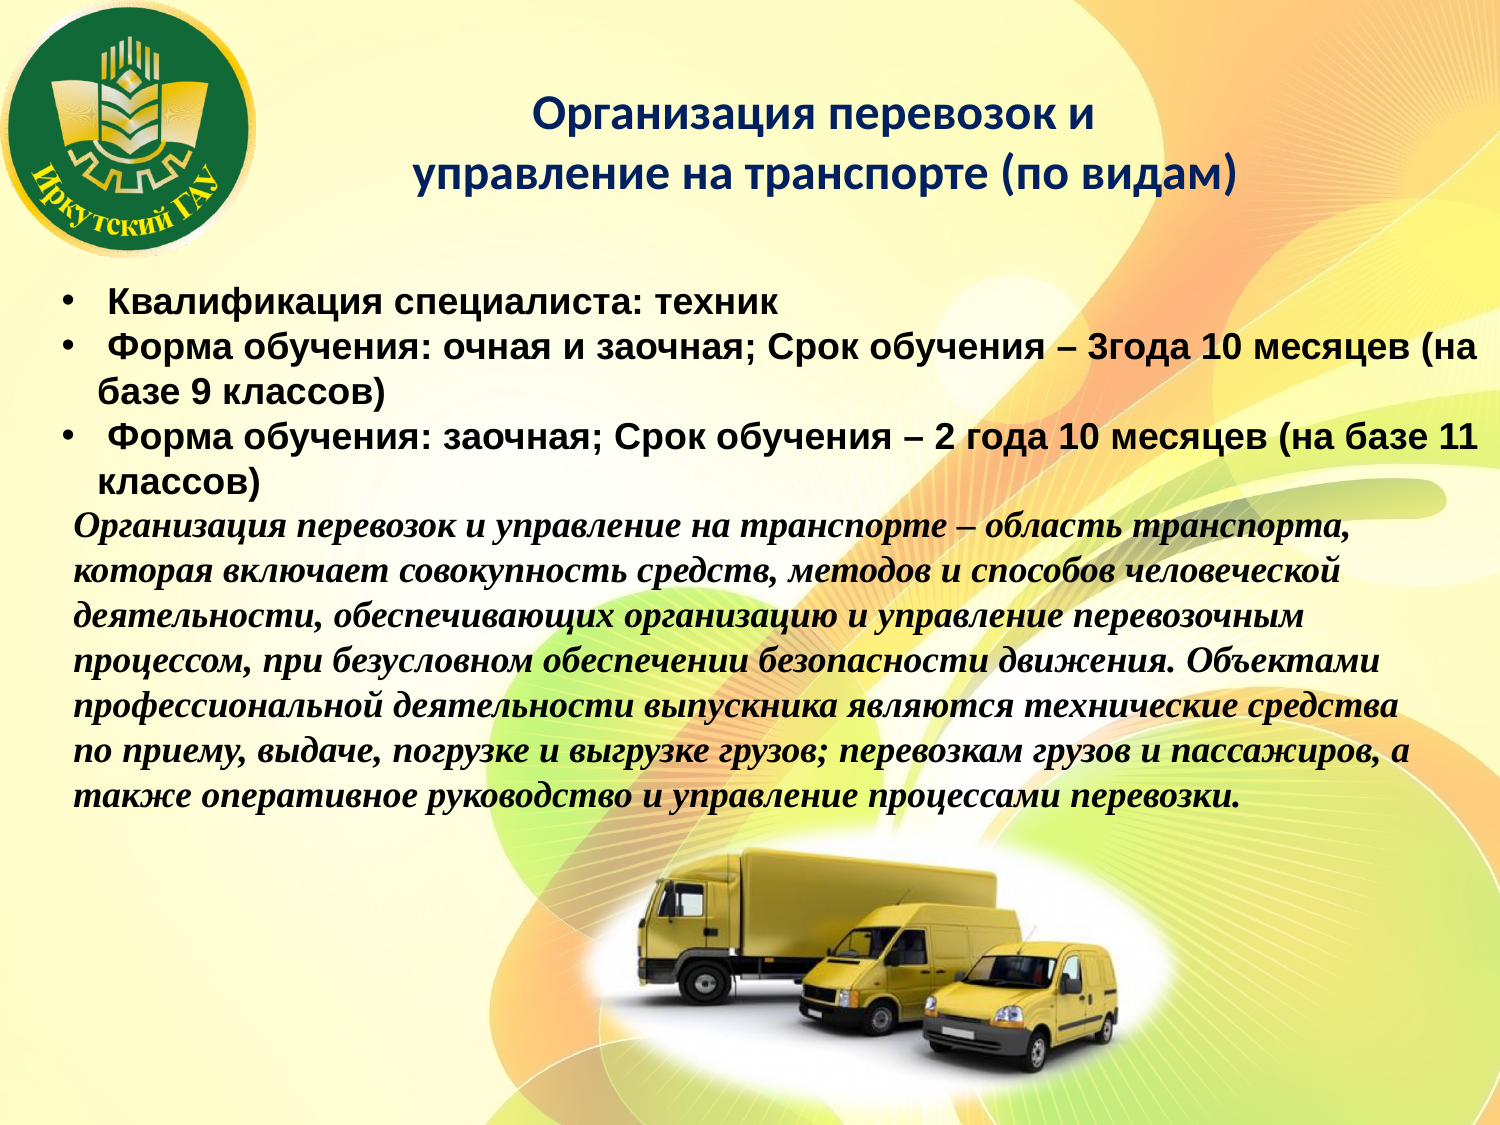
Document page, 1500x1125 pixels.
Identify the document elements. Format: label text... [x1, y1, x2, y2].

text_box Организация перевозок и управление на транспорте – область транспорта, которая включает совокупность средств, методов и способов человеческой деятельности, обеспечивающих организацию и управление перевозочным процессом, при безусловном обеспечении безопасности движения. Объектами профессиональной деятельности выпускника являются технические средства по приему, выдаче, погрузке и выгрузке грузов; перевозкам грузов и пассажиров, а также оперативное руководство и управление процессами перевозки. [58, 492, 1453, 822]
picture [562, 808, 1196, 1125]
text_box Квалификация специалиста: техник Форма обучения: очная и заочная; Срок обучения – 3года 10 месяцев (на базе 9 классов) Форма обучения: заочная; Срок обучения – 2 года 10 месяцев (на базе 11 классов) [46, 269, 1500, 510]
title Организация перевозок и управление на транспорте (по видам) [280, 70, 1370, 209]
picture [0, 0, 256, 258]
